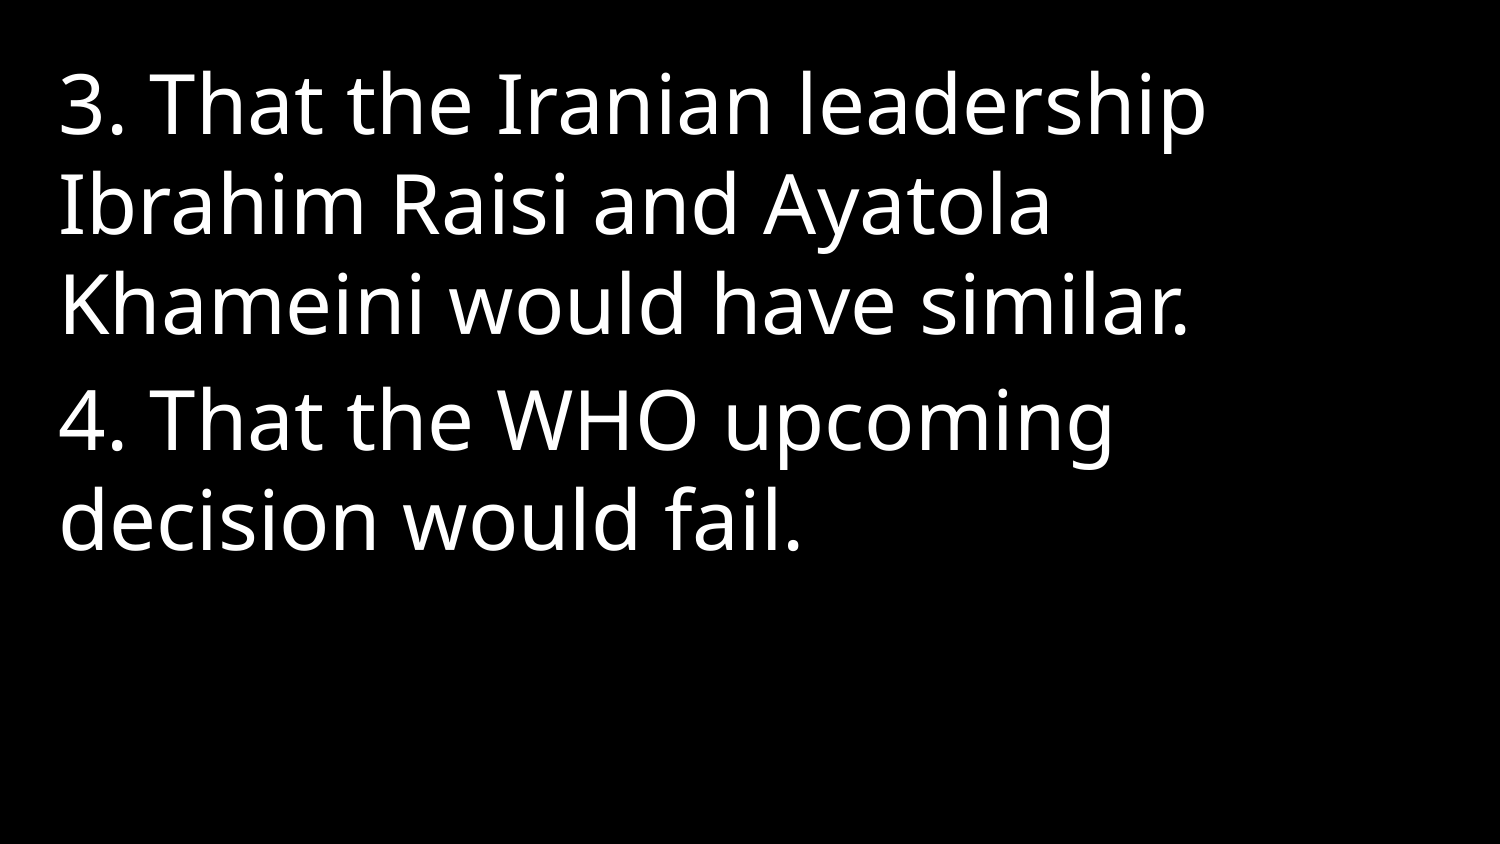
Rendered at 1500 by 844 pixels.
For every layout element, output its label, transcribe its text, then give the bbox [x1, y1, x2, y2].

list 3. That the Iranian leadership Ibrahim Raisi and Ayatola Khameini would have similar. 4. That the WHO upcoming decision would fail. [50, 46, 1425, 810]
